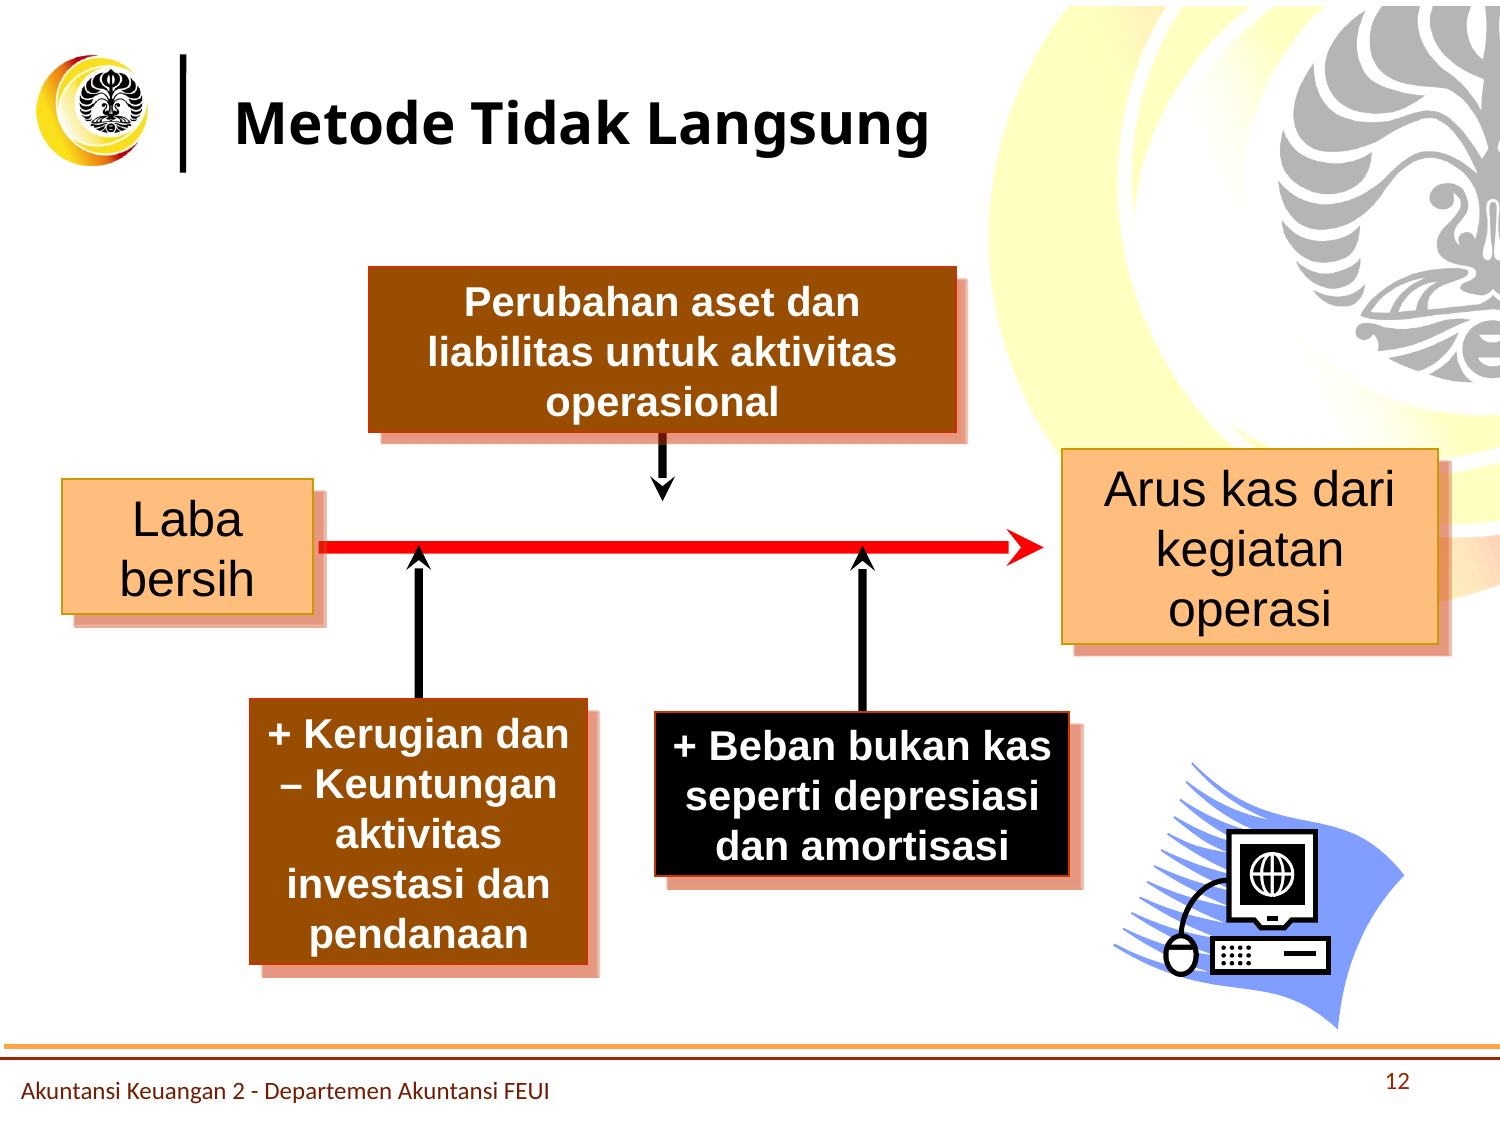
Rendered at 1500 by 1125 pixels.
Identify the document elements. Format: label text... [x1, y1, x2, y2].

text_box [249, 544, 588, 967]
table_cell [987, 6, 1500, 610]
picture [1112, 761, 1405, 1030]
footer Akuntansi Keuangan 2 - Departemen Akuntansi FEUI [5, 1036, 929, 1113]
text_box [655, 545, 1070, 879]
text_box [61, 448, 1439, 646]
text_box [368, 266, 957, 502]
picture [36, 54, 148, 166]
title Metode Tidak Langsung [218, 42, 1390, 200]
slide_number 12 [1074, 1024, 1426, 1103]
